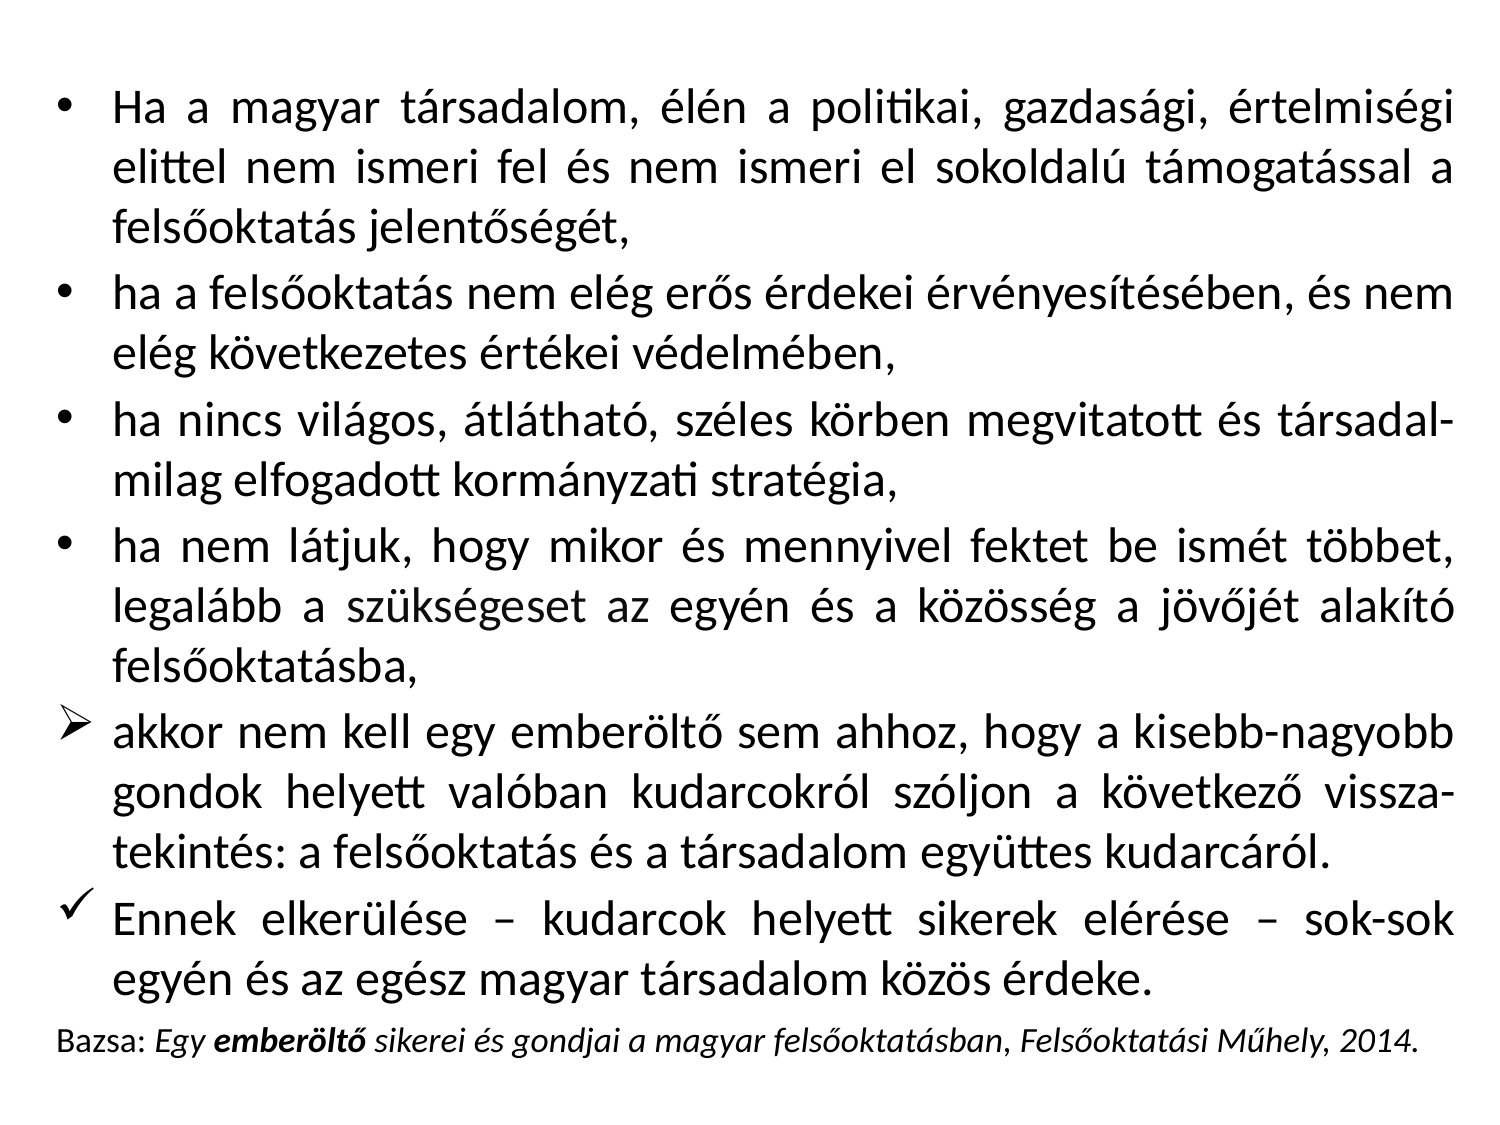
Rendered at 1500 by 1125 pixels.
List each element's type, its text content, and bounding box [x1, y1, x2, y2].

text_box Ha a magyar társadalom, élén a politikai, gazdasági, értelmiségi elittel nem ismeri fel és nem ismeri el sokoldalú támogatással a felsőoktatás jelentőségét, ha a felsőoktatás nem elég erős érdekei érvényesítésében, és nem elég következetes értékei védelmében, ha nincs világos, átlátható, széles körben megvitatott és társadal-milag elfogadott kormányzati stratégia, ha nem látjuk, hogy mikor és mennyivel fektet be ismét többet, legalább a szükségeset az egyén és a közösség a jövőjét alakító felsőoktatásba, akkor nem kell egy emberöltő sem ahhoz, hogy a kisebb-nagyobb gondok helyett valóban kudarcokról szóljon a következő vissza-tekintés: a felsőoktatás és a társadalom együttes kudarcáról. Ennek elkerülése – kudarcok helyett sikerek elérése – sok-sok egyén és az egész magyar társadalom közös érdeke. Bazsa: Egy emberöltő sikerei és gondjai a magyar felsőoktatásban, Felsőoktatási Műhely, 2014. [41, 66, 1471, 1068]
